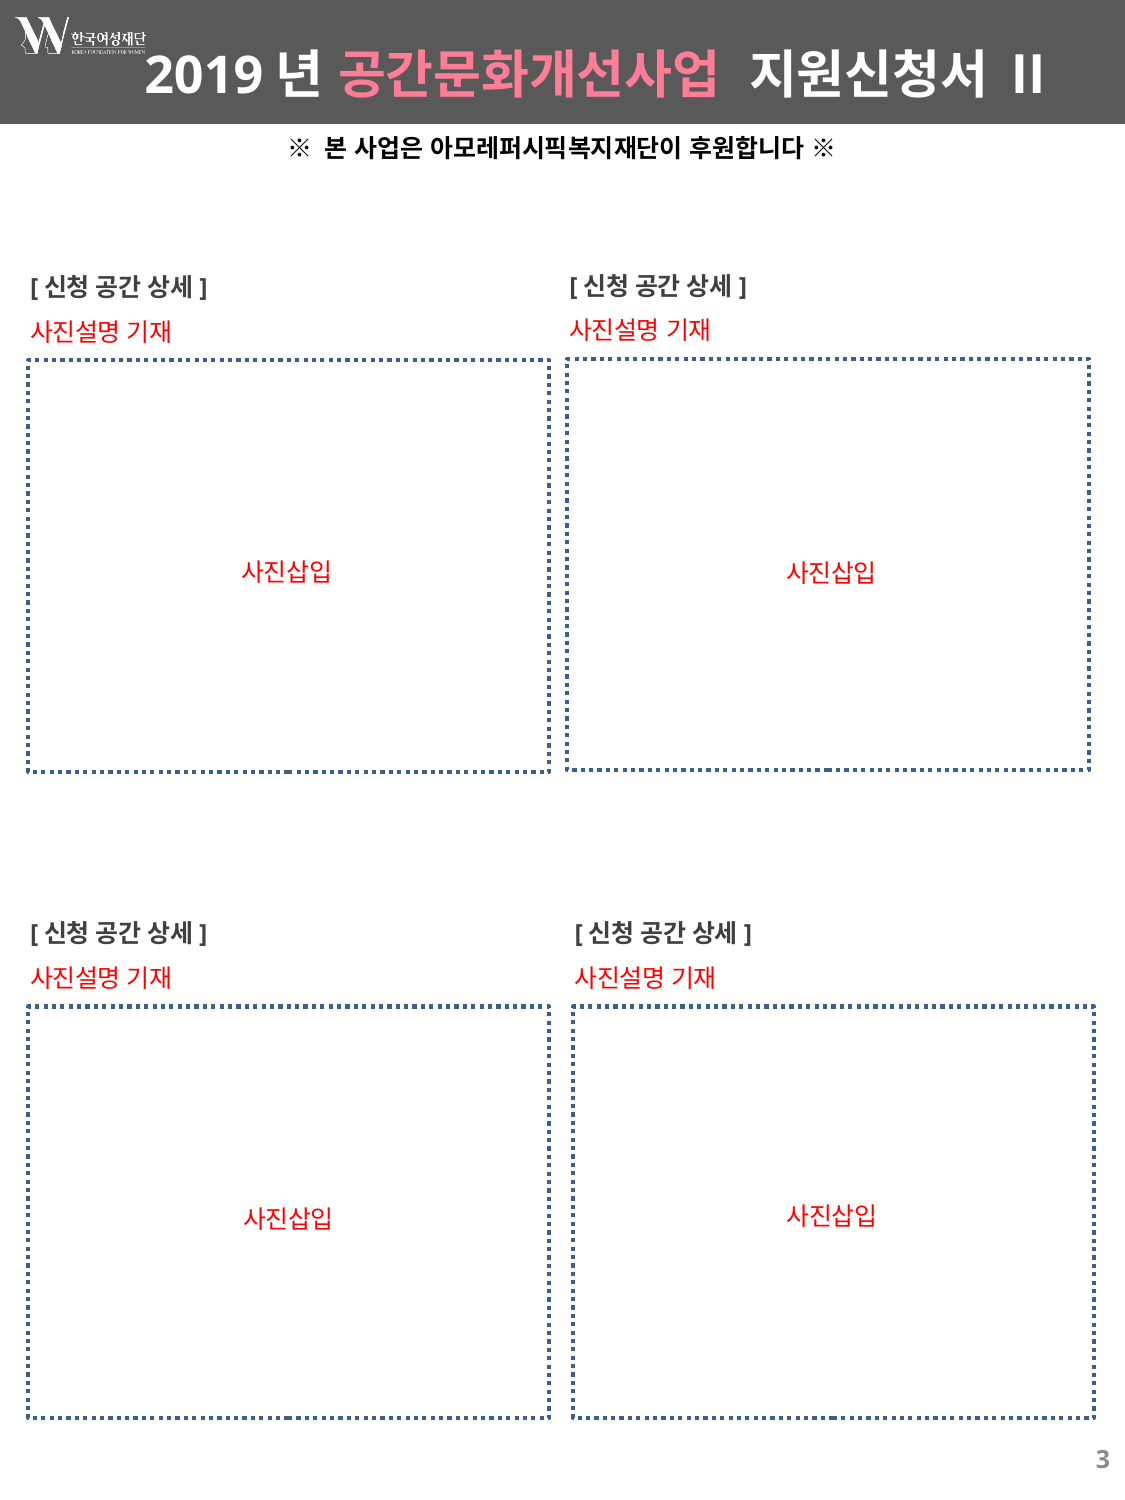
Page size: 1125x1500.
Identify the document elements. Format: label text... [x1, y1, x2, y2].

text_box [0, 0, 1125, 171]
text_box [559, 895, 1095, 1419]
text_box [554, 247, 1090, 771]
slide_number 3 [862, 1420, 1125, 1500]
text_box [14, 895, 550, 1419]
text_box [14, 249, 550, 772]
